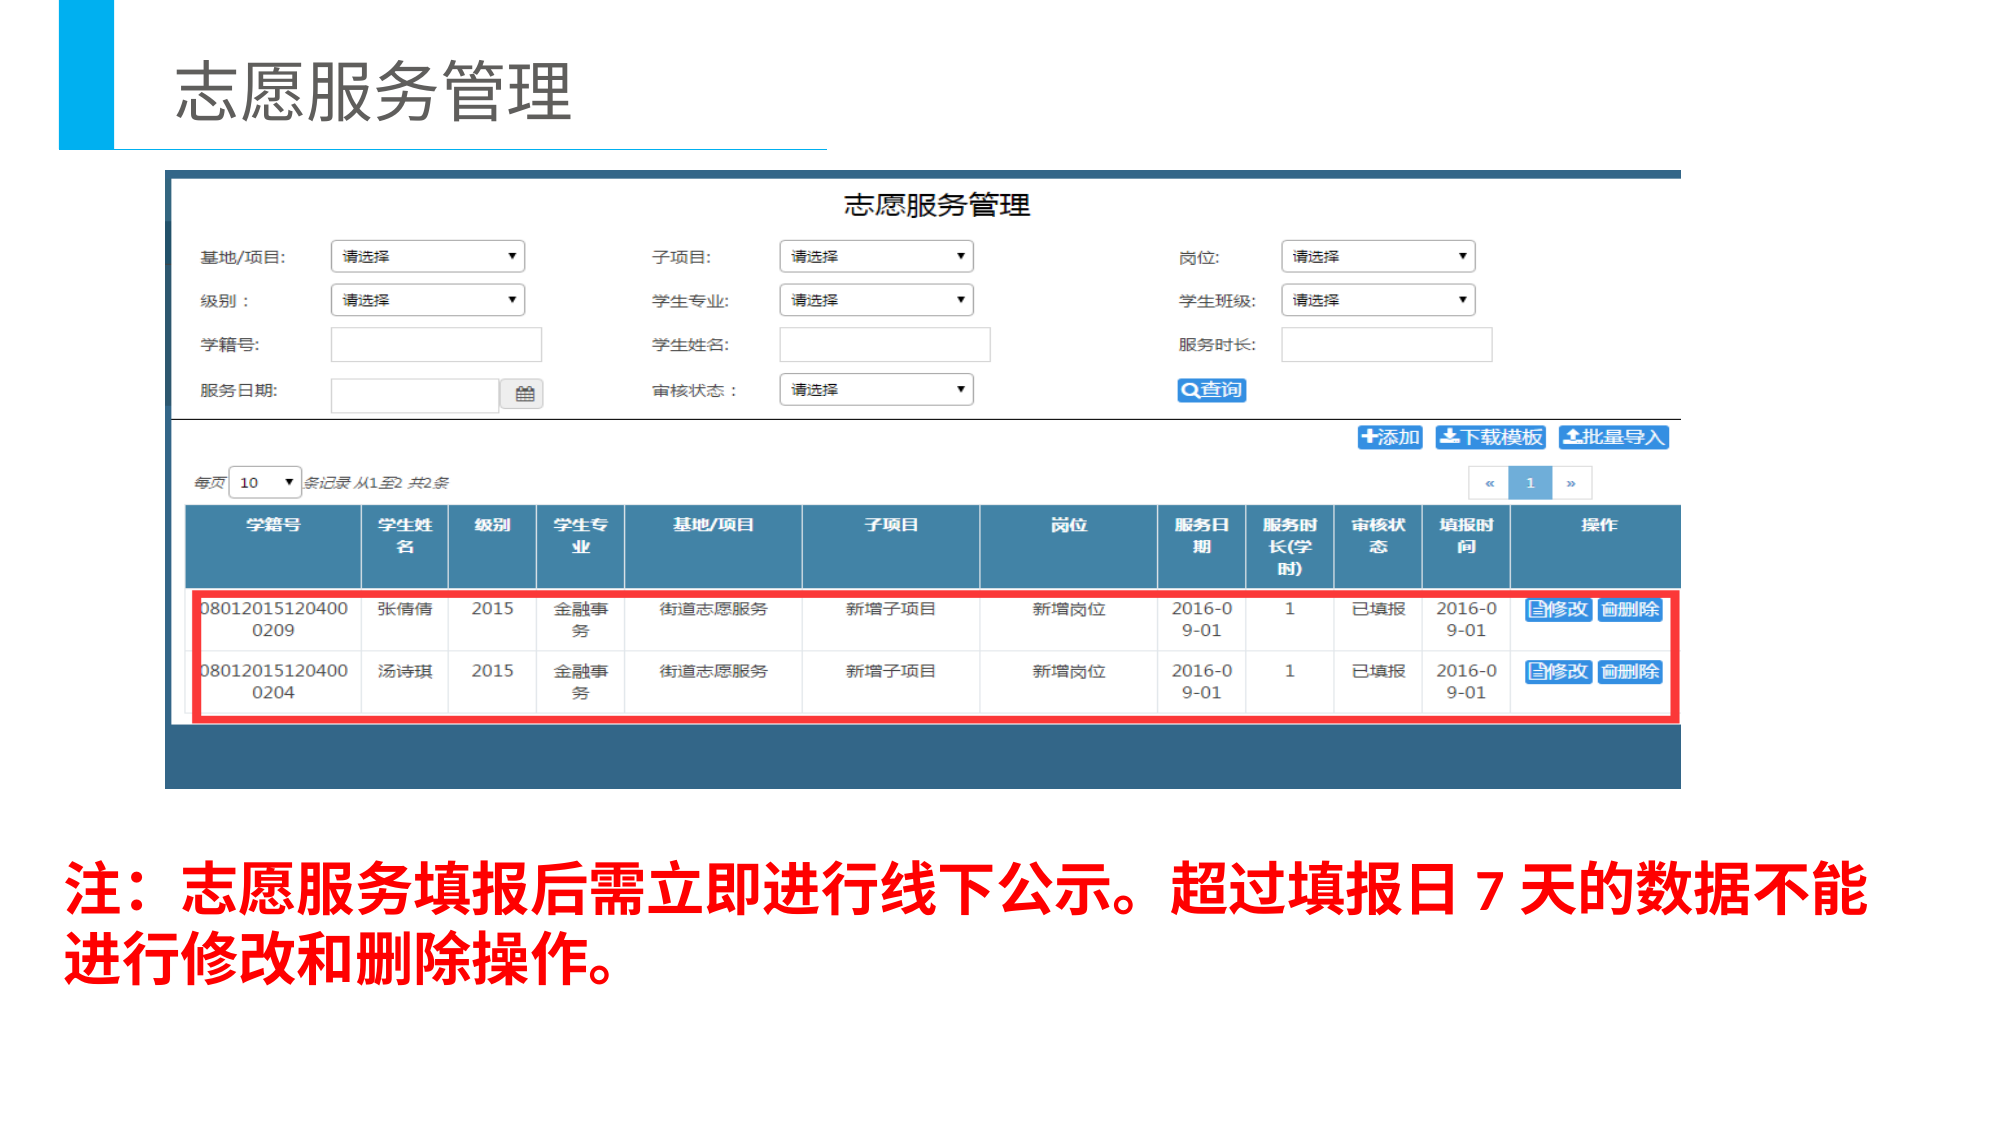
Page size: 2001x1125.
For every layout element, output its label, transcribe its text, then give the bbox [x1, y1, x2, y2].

picture [165, 170, 1681, 789]
text_box 志愿服务管理 [158, 42, 1193, 138]
text_box 注：志愿服务填报后需立即进行线下公示。超过填报日7天的数据不能进行修改和删除操作。 [49, 844, 1913, 1000]
